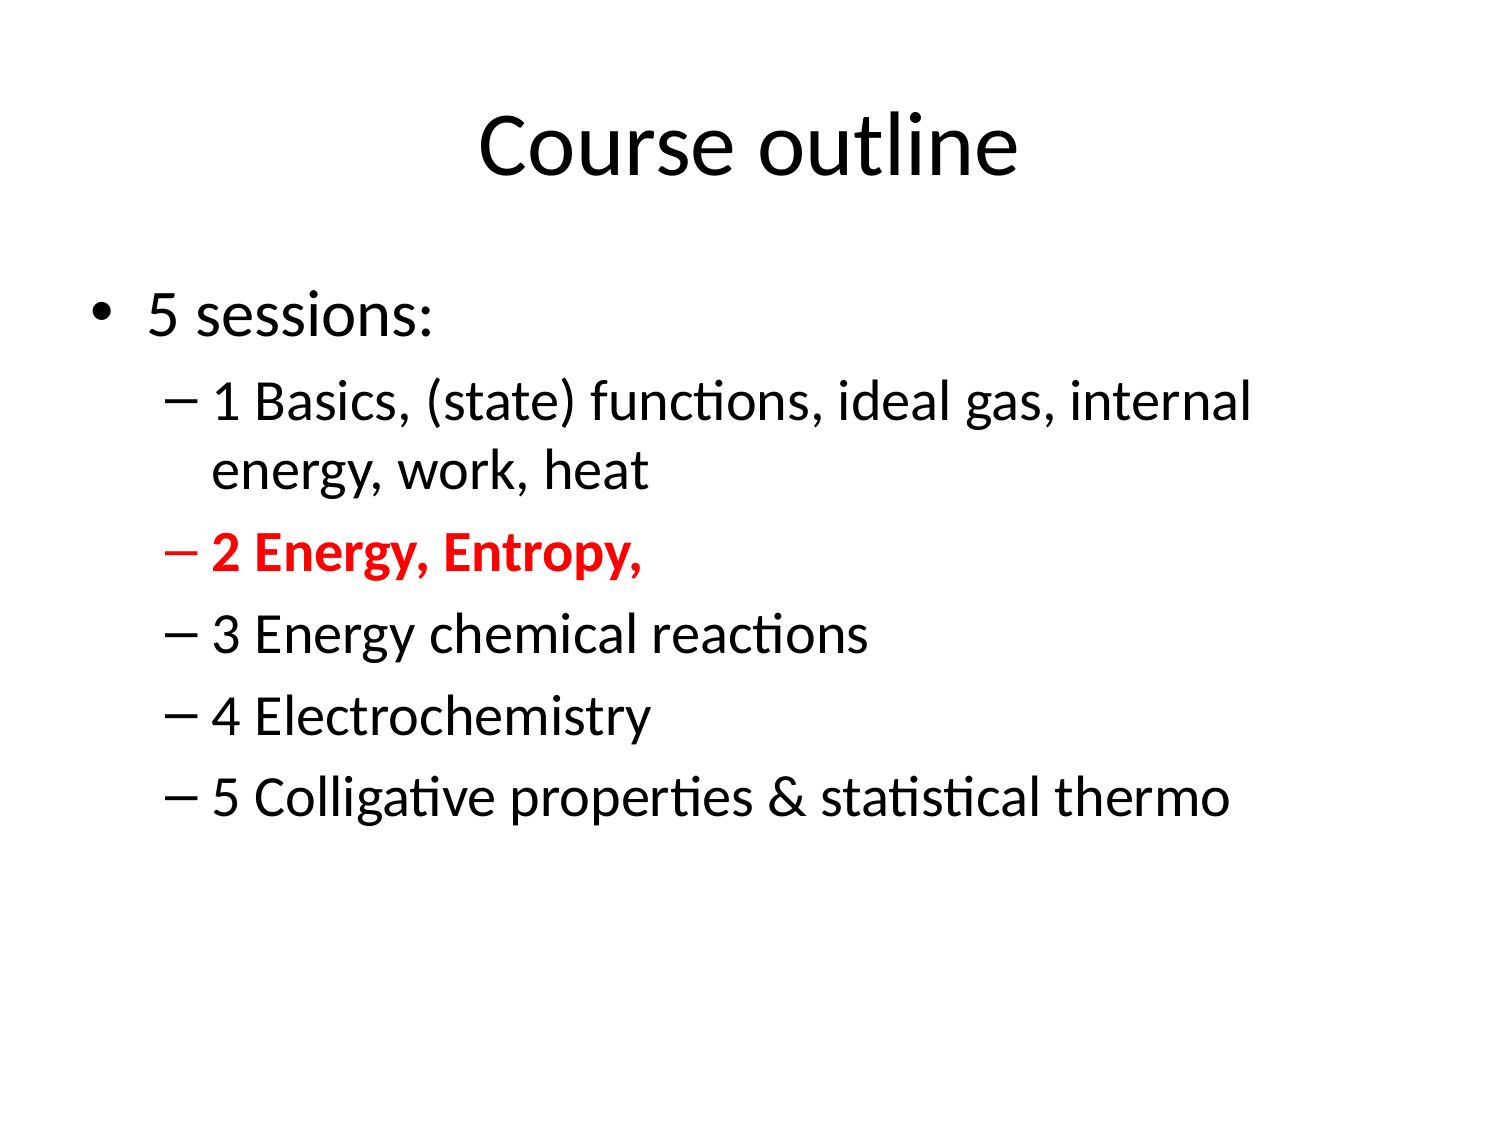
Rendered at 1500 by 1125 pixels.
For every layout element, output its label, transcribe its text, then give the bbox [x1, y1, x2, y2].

list 5 sessions: 1 Basics, (state) functions, ideal gas, internal energy, work, heat 2 Energy, Entropy, 3 Energy chemical reactions 4 Electrochemistry 5 Colligative properties & statistical thermo [75, 262, 1425, 1005]
title Course outline [75, 45, 1425, 233]
